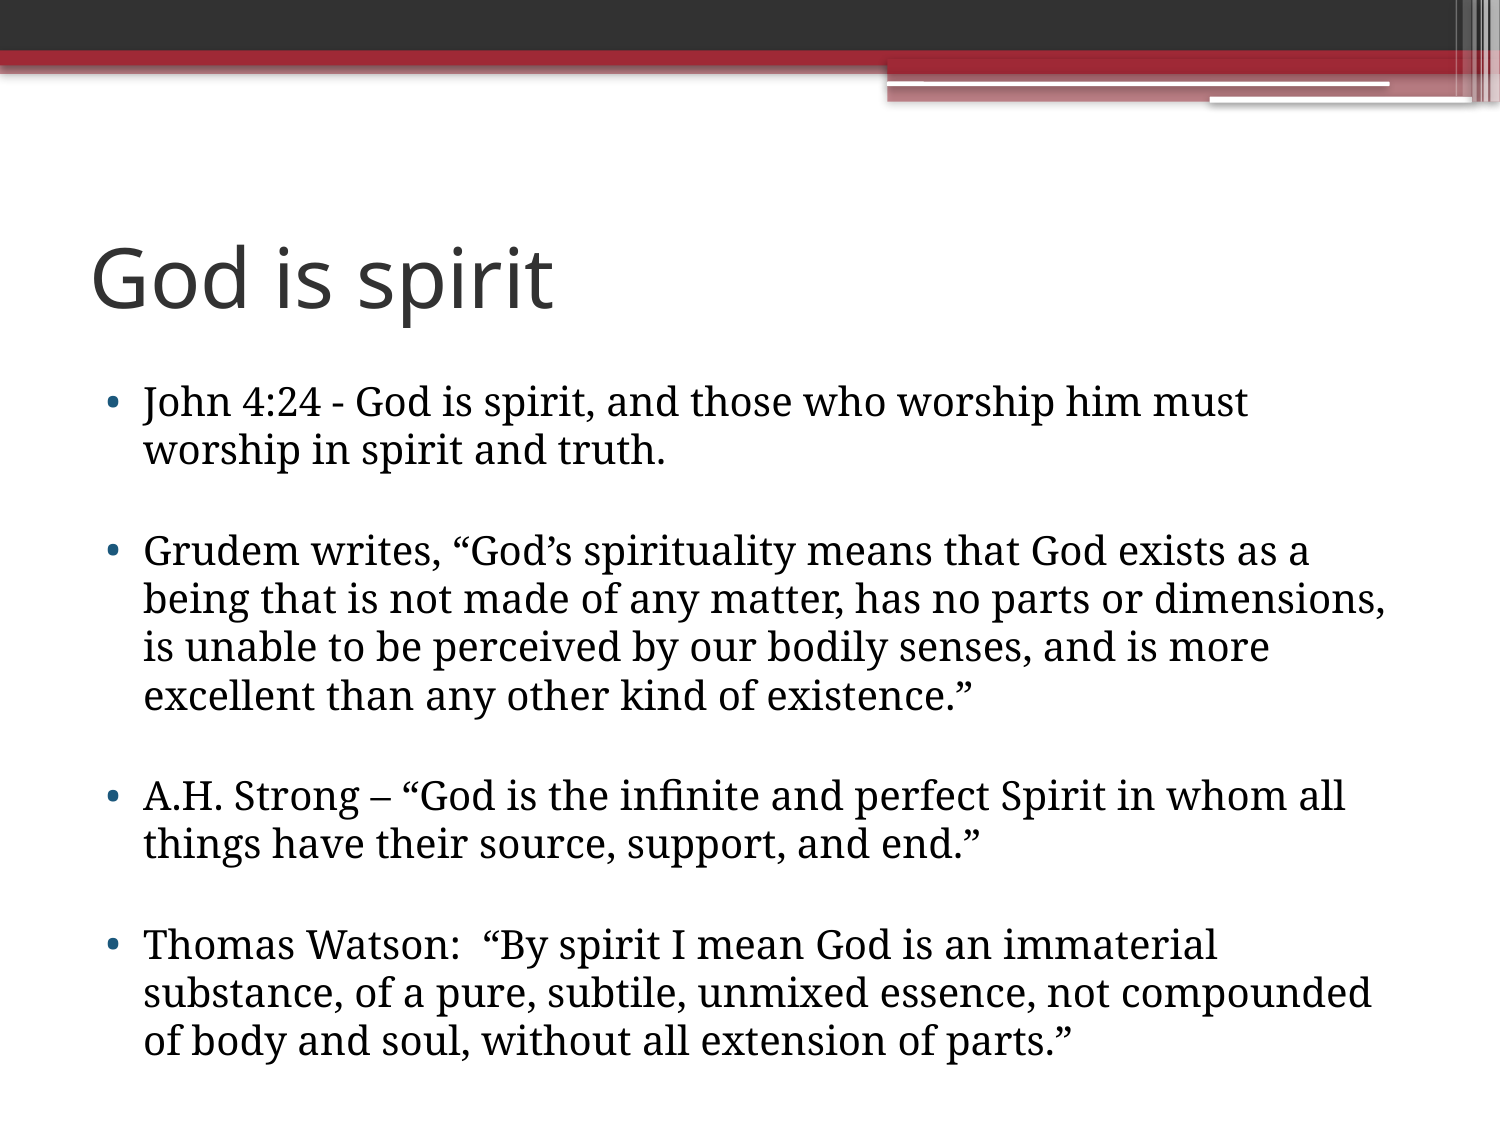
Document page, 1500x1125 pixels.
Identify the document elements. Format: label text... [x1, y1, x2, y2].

list John 4:24 - God is spirit, and those who worship him must worship in spirit and truth. Grudem writes, “God’s spirituality means that God exists as a being that is not made of any matter, has no parts or dimensions, is unable to be perceived by our bodily senses, and is more excellent than any other kind of existence.” A.H. Strong – “God is the infinite and perfect Spirit in whom all things have their source, support, and end.” Thomas Watson: “By spirit I mean God is an immaterial substance, of a pure, subtile, unmixed essence, not compounded of body and soul, without all extension of parts.” [75, 368, 1425, 1079]
title God is spirit [75, 187, 1425, 363]
